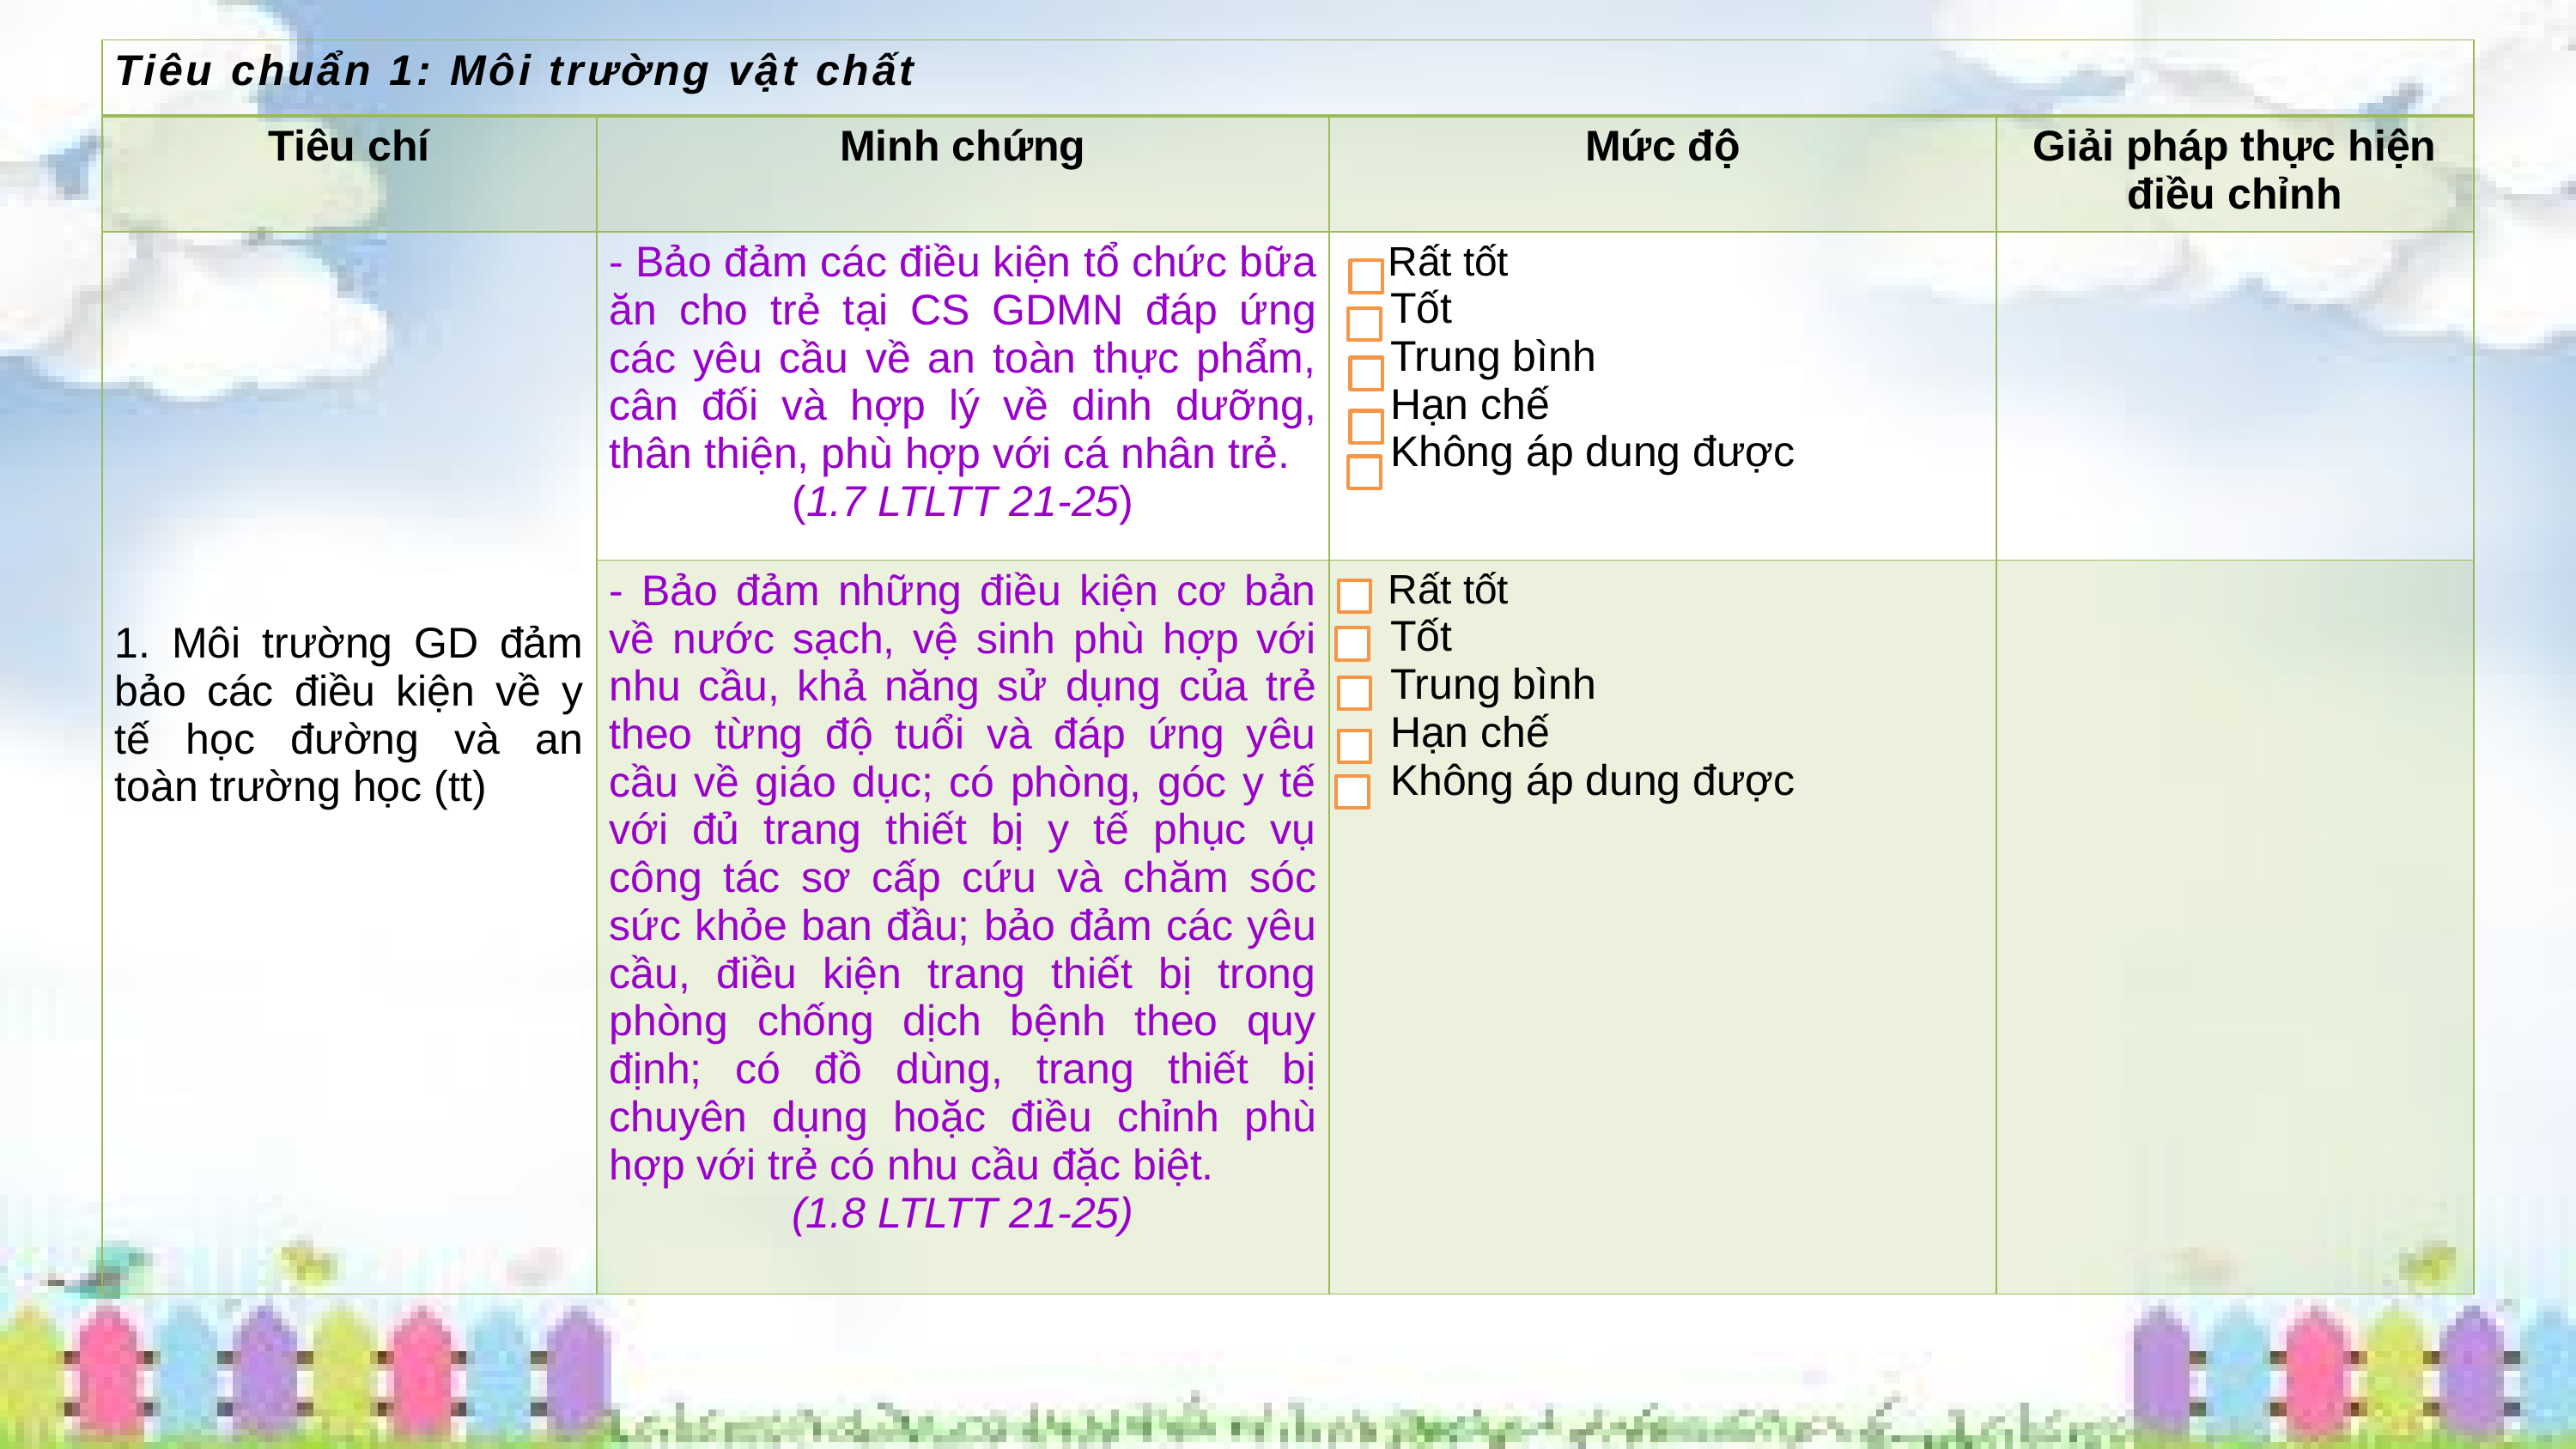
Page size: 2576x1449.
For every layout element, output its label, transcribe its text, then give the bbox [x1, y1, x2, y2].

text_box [1347, 260, 1383, 489]
table_cell Giải pháp thực hiện điều chỉnh [1997, 118, 2473, 231]
table_cell Rất tốt Tốt Trung bình Hạn chế Không áp dung được [1330, 233, 1996, 560]
table_cell [1997, 561, 2473, 1294]
table_cell 1. Môi trường GD đảm bảo các điều kiện về y tế học đường và an toàn trường học (tt) [103, 233, 596, 1294]
table_cell - Bảo đảm các điều kiện tổ chức bữa ăn cho trẻ tại CS GDMN đáp ứng các yêu cầu về an toàn thực phẩm, cân đối và hợp lý về dinh dưỡng, thân thiện, phù hợp với cá nhân trẻ. (1.7 LTLTT 21-25) [598, 233, 1328, 560]
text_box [1336, 579, 1371, 809]
picture [0, 0, 2576, 1449]
table_cell Tiêu chí [103, 118, 596, 231]
table_header Tiêu chuẩn 1: Môi trường vật chất [103, 40, 2473, 114]
table_cell Mức độ [1330, 118, 1996, 231]
table_cell Minh chứng [598, 118, 1328, 231]
table_cell Rất tốt Tốt Trung bình Hạn chế Không áp dung được [1330, 561, 1996, 1294]
table_cell [1997, 233, 2473, 560]
table_cell - Bảo đảm những điều kiện cơ bản về nước sạch, vệ sinh phù hợp với nhu cầu, khả năng sử dụng của trẻ theo từng độ tuổi và đáp ứng yêu cầu về giáo dục; có phòng, góc y tế với đủ trang thiết bị y tế phục vụ công tác sơ cấp cứu và chăm sóc sức khỏe ban đầu; bảo đảm các yêu cầu, điều kiện trang thiết bị trong phòng chống dịch bệnh theo quy định; có đồ dùng, trang thiết bị chuyên dụng hoặc điều chỉnh phù hợp với trẻ có nhu cầu đặc biệt. (1.8 LTLTT 21-25) [598, 561, 1328, 1294]
